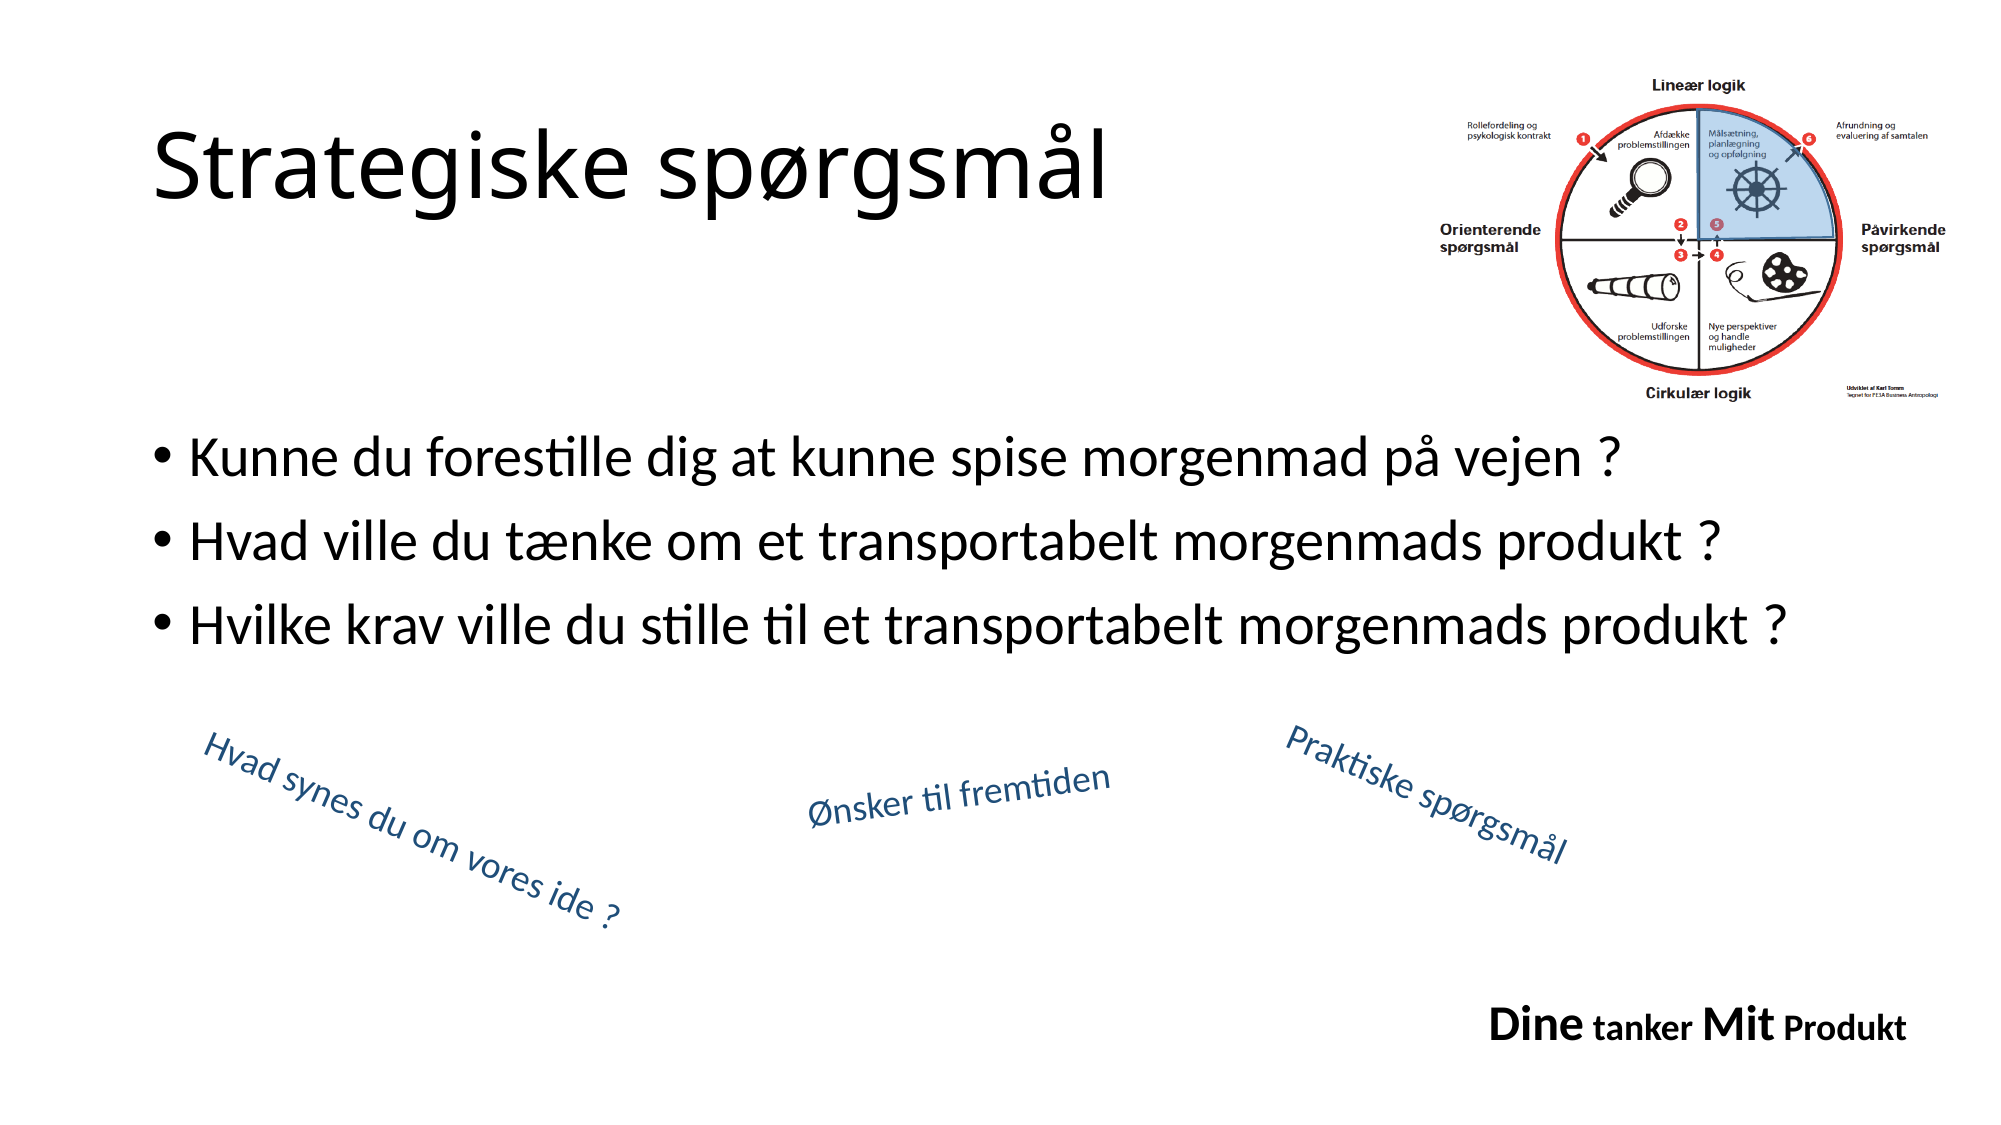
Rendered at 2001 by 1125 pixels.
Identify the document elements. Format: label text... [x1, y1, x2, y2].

list Kunne du forestille dig at kunne spise morgenmad på vejen ? Hvad ville du tænke om et transportabelt morgenmads produkt ? Hvilke krav ville du stille til et transportabelt morgenmads produkt ? [137, 418, 1863, 689]
text_box Praktiske spørgsmål [1127, 639, 1729, 946]
title Strategiske spørgsmål [137, 59, 1427, 278]
text_box Dine tanker Mit Produkt [1457, 983, 1939, 1058]
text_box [1427, 59, 1968, 419]
text_box Ønsker til fremtiden [642, 729, 1275, 864]
text_box Hvad synes du om vores ide ? [112, 676, 715, 983]
